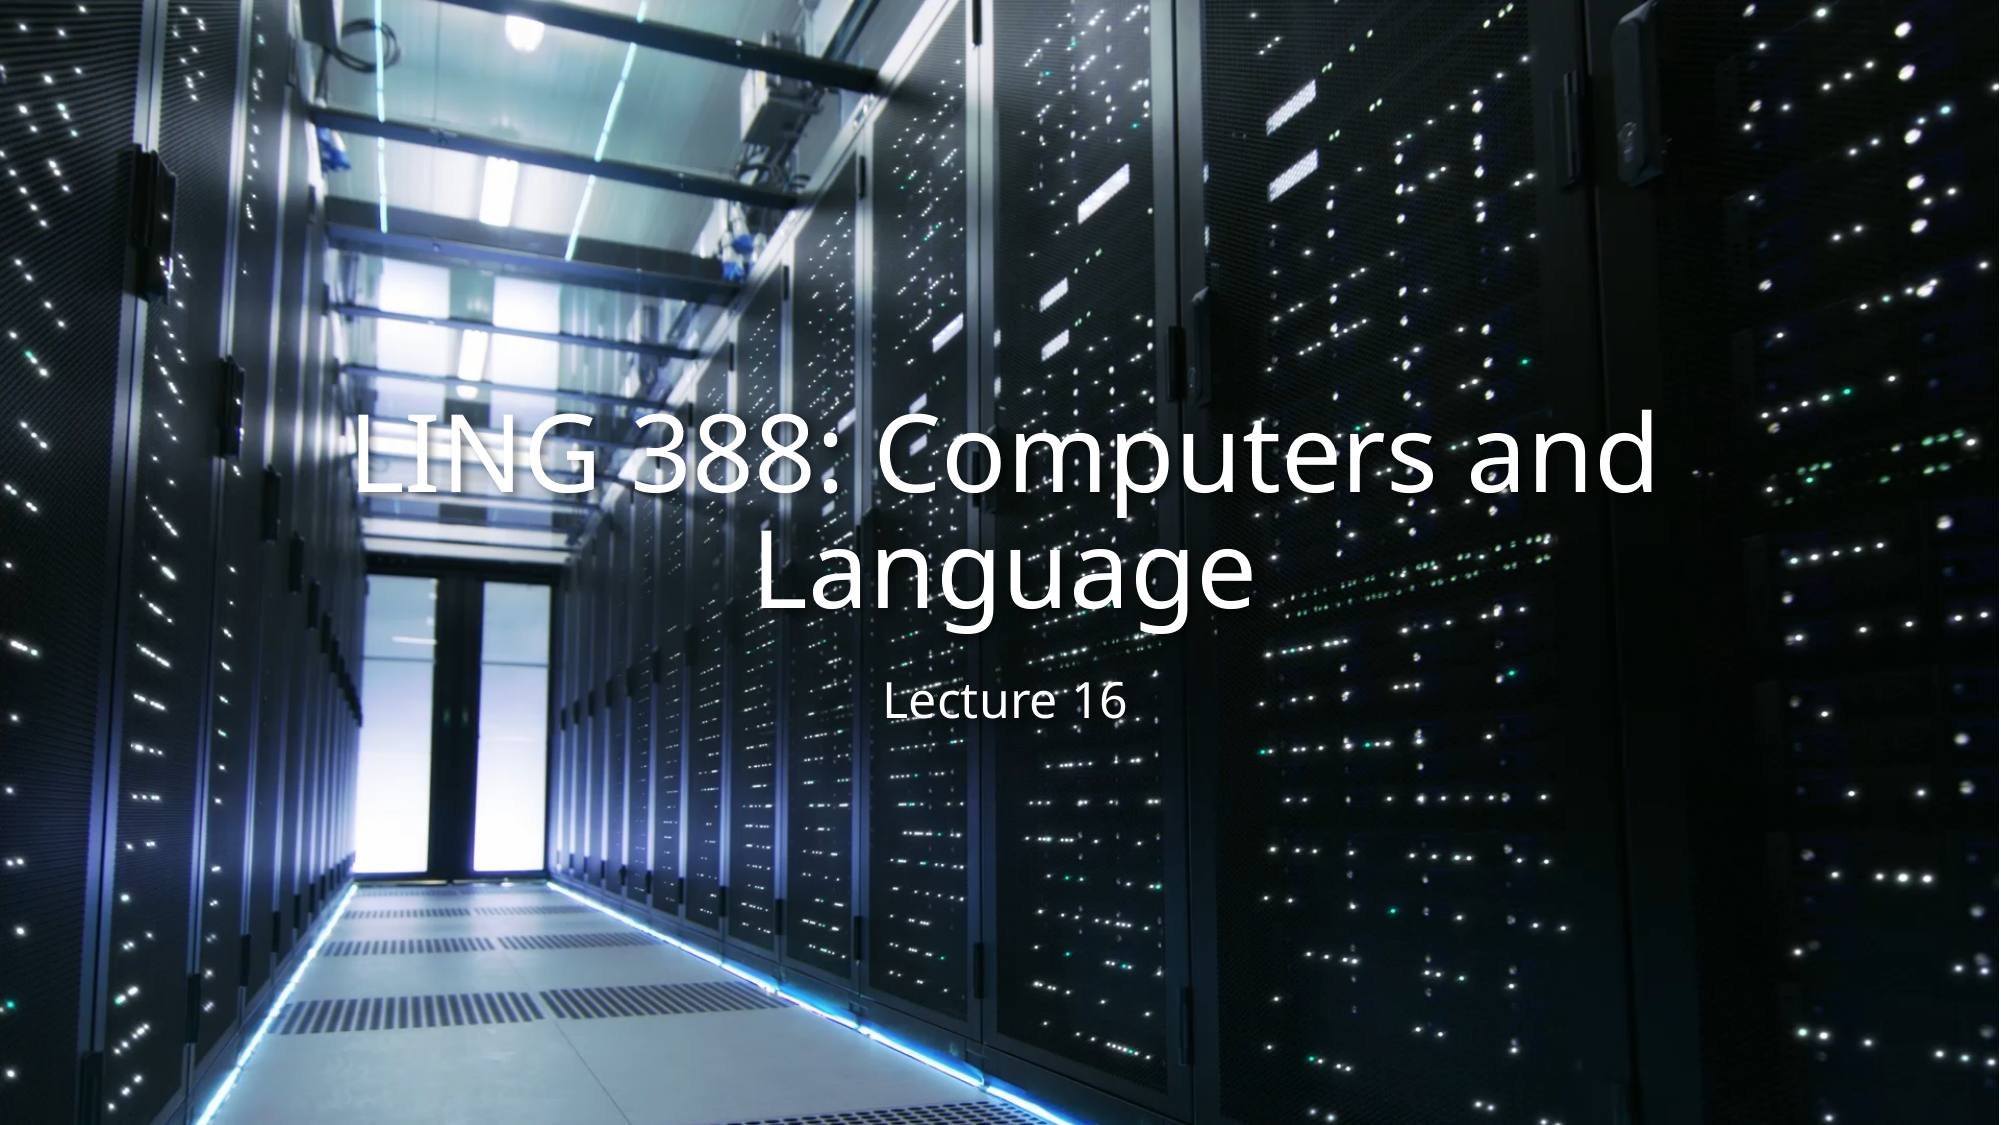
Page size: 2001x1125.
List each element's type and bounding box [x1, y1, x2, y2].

text_box [0, 0, 2000, 1125]
